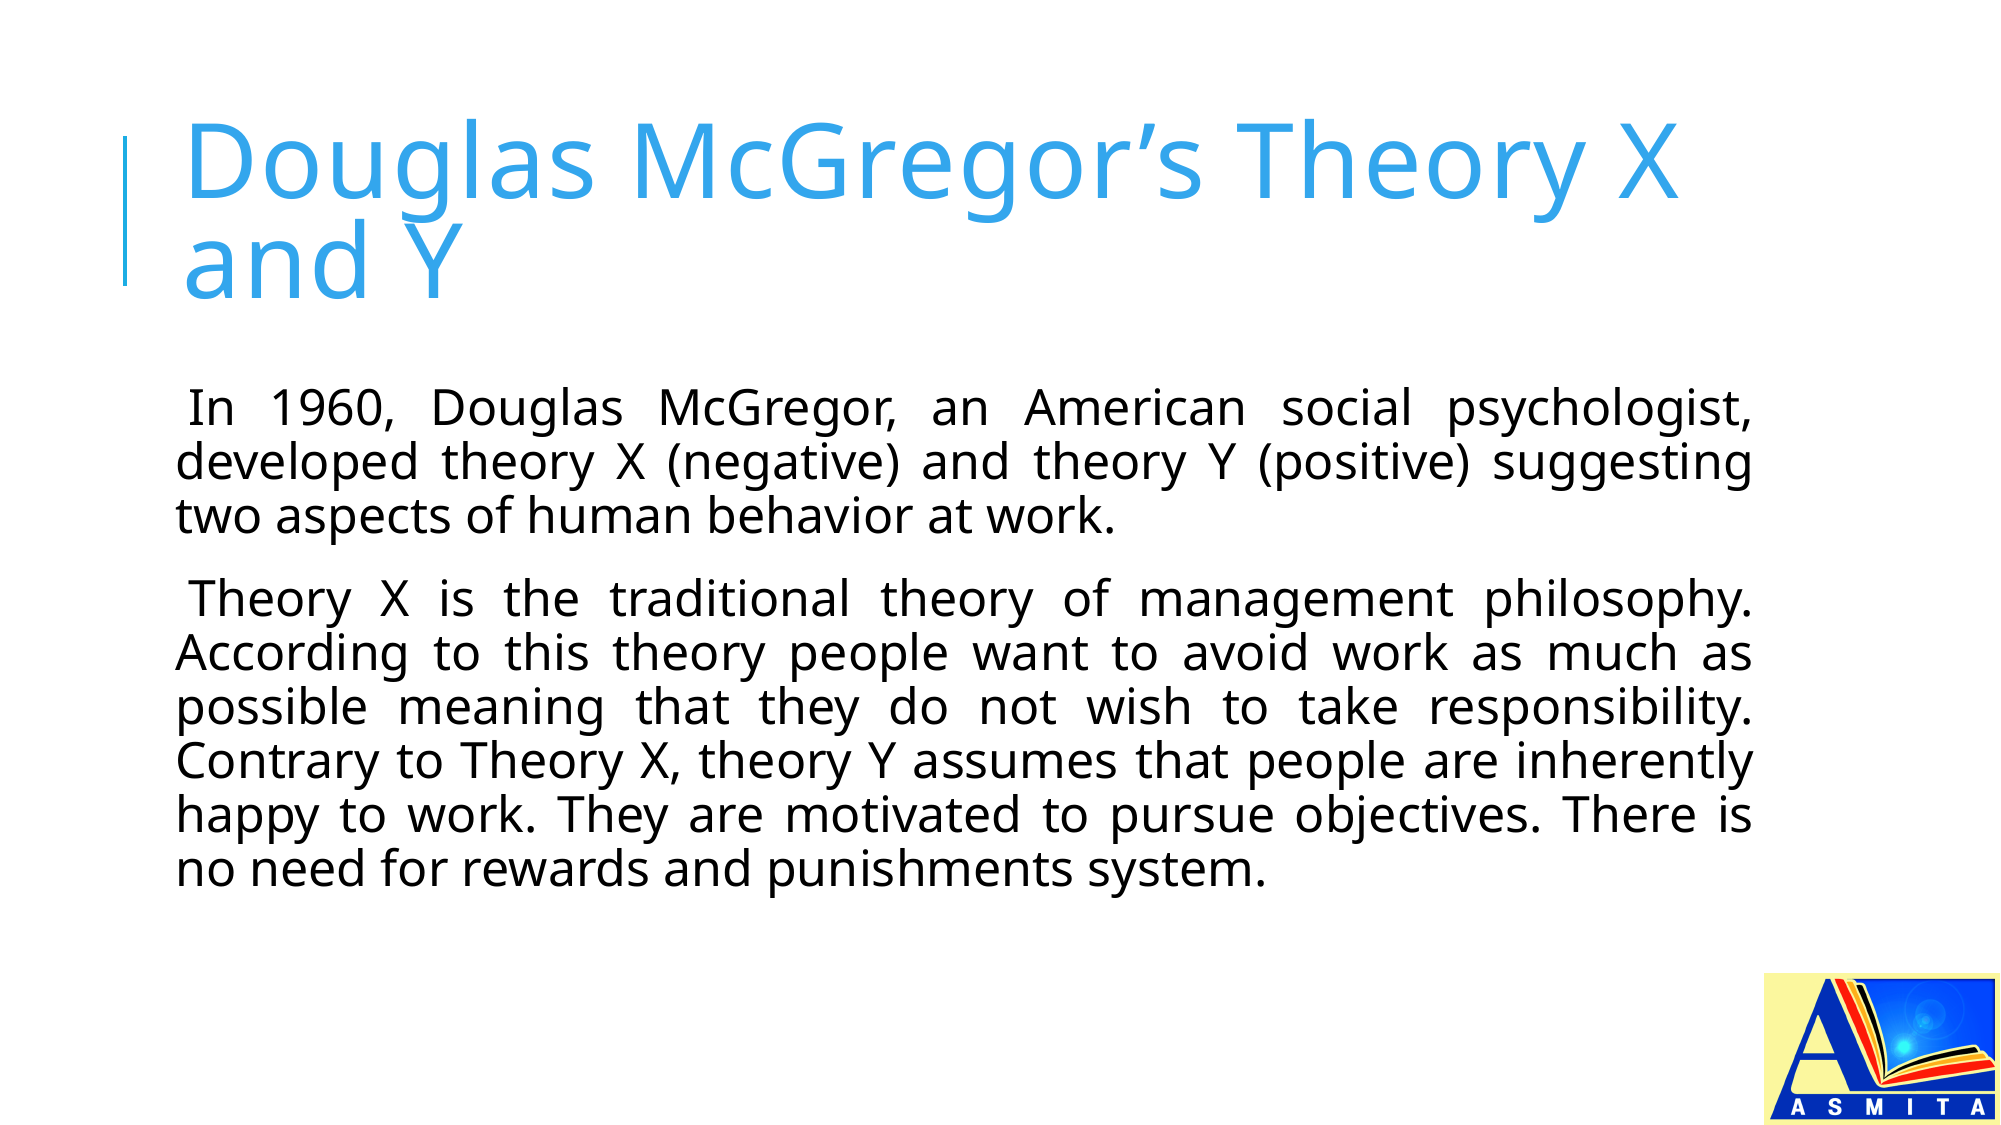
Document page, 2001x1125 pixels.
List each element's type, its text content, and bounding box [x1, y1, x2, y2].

title Douglas McGregor’s Theory X and Y [168, 96, 1763, 342]
picture [1764, 973, 2000, 1125]
list In 1960, Douglas McGregor, an American social psychologist, developed theory X (negative) and theory Y (positive) suggesting two aspects of human behavior at work. Theory X is the traditional theory of management philosophy. According to this theory people want to avoid work as much as possible meaning that they do not wish to take responsibility. Contrary to Theory X, theory Y assumes that people are inherently happy to work. They are motivated to pursue objectives. There is no need for rewards and punishments system. [168, 375, 1763, 1035]
